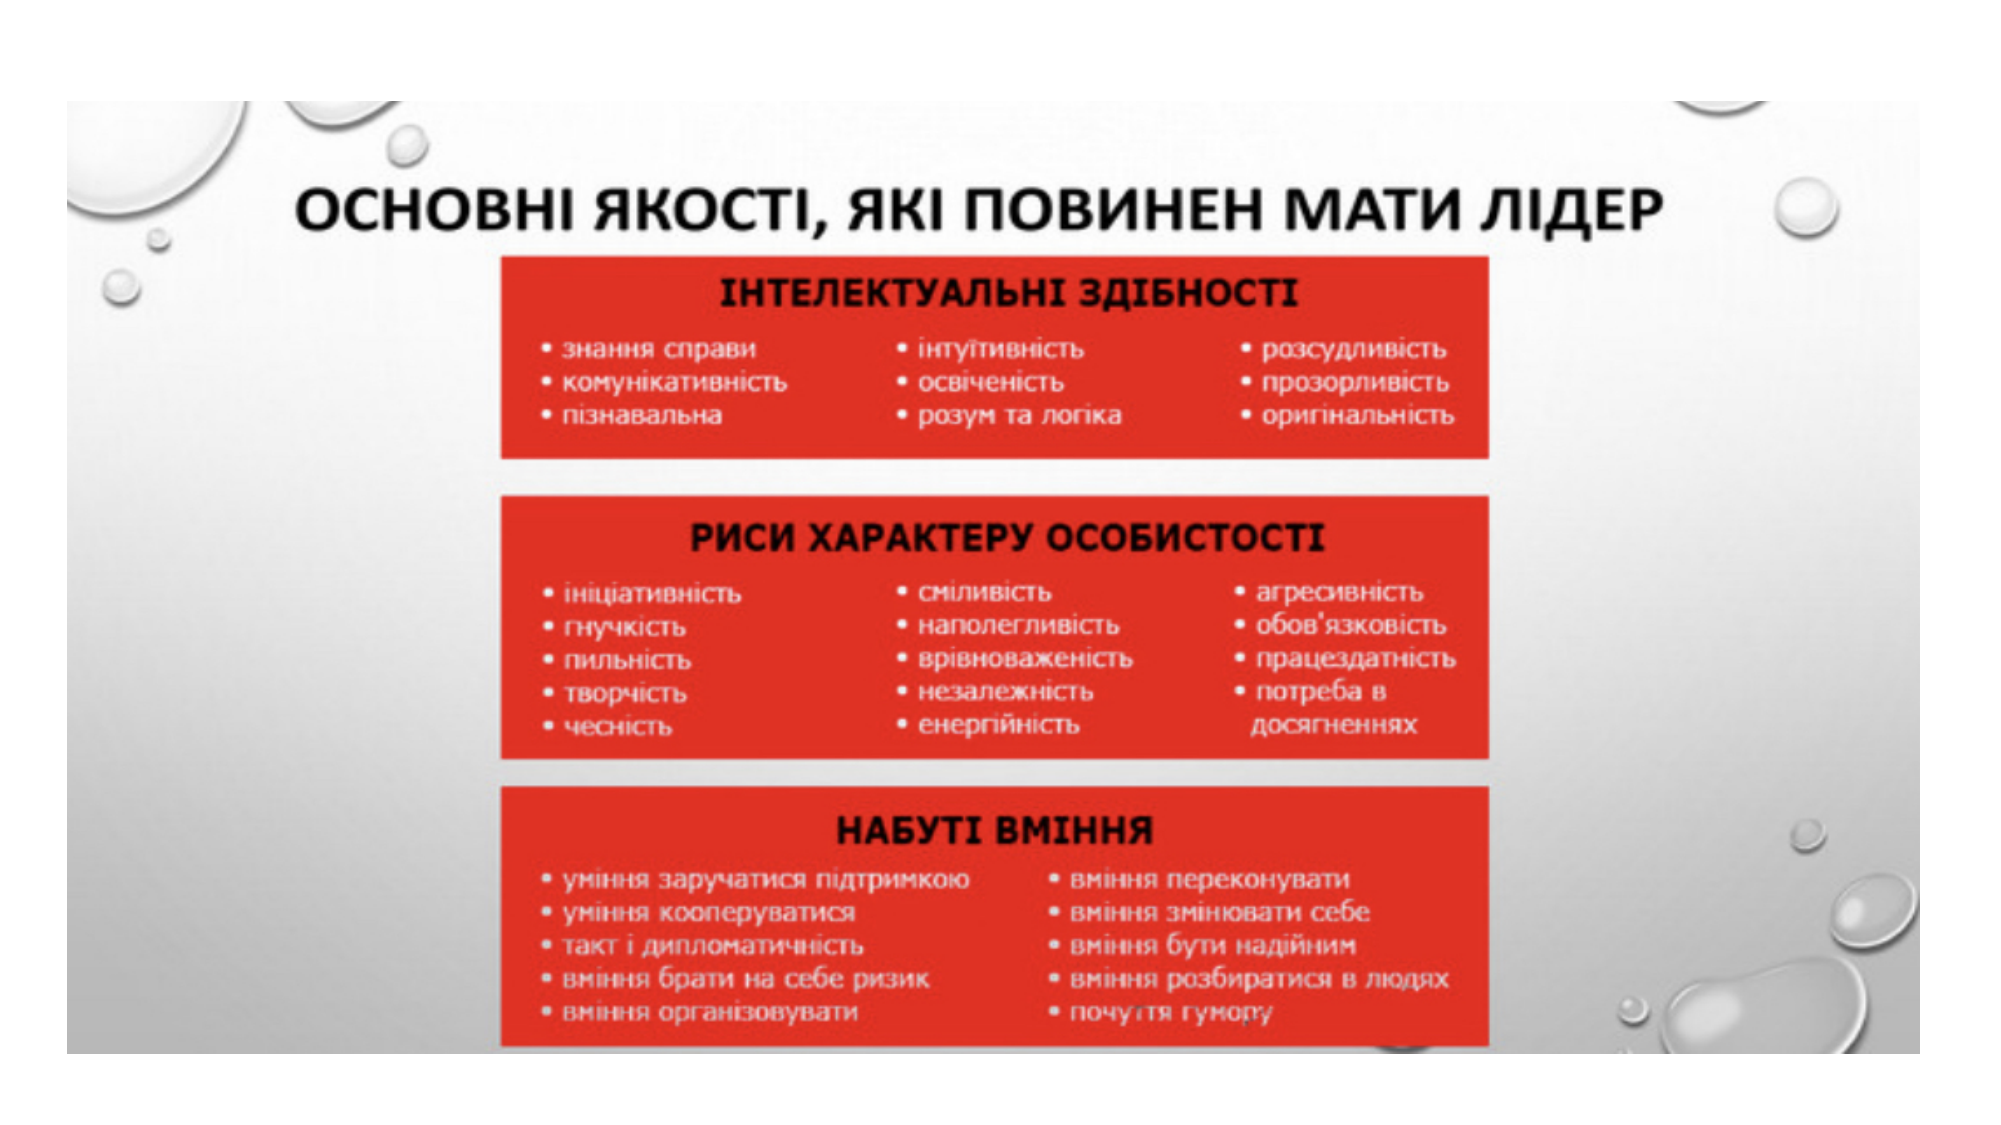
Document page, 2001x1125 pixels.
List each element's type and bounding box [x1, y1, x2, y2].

list [67, 101, 1920, 1054]
